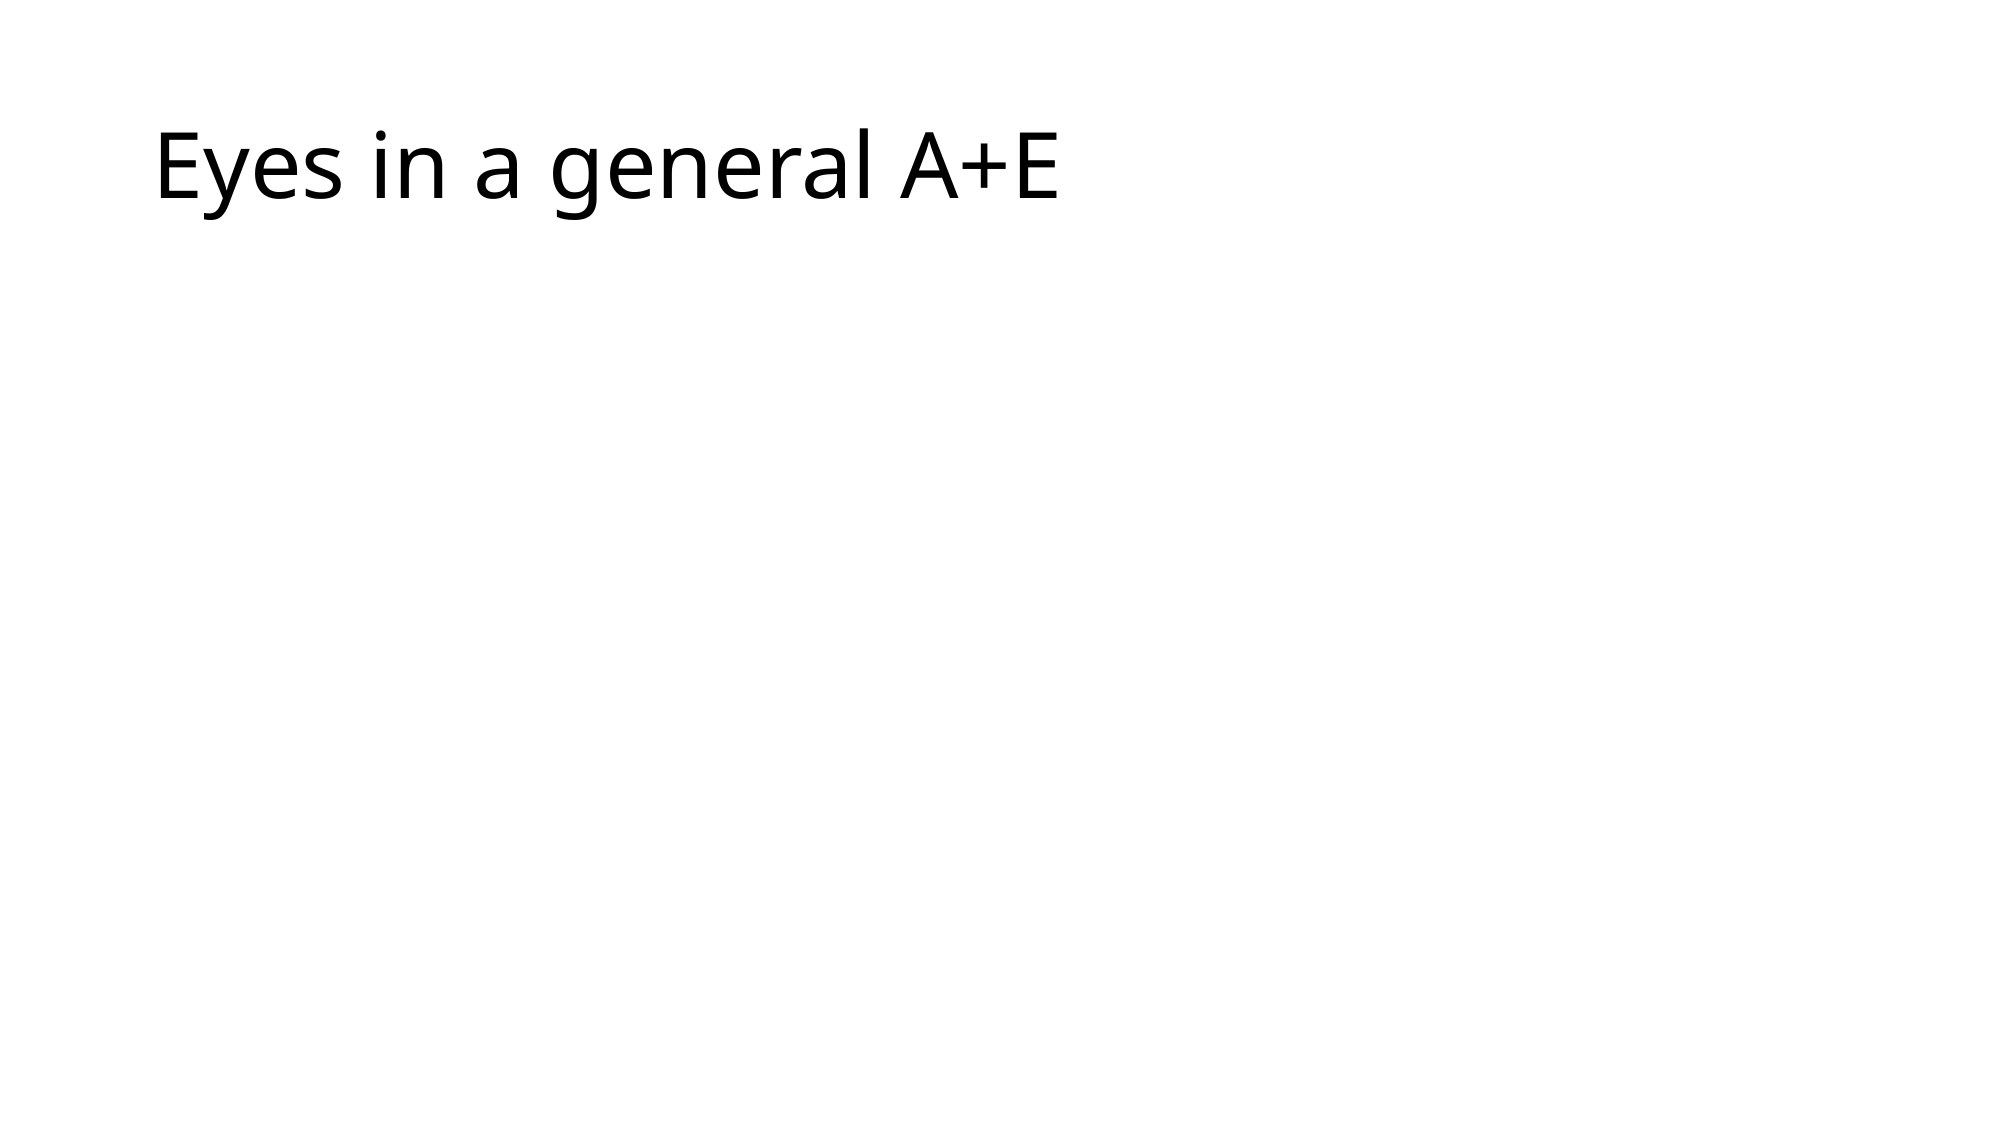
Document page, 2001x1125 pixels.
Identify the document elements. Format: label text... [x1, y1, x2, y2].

title Eyes in a general A+E [137, 59, 1863, 278]
